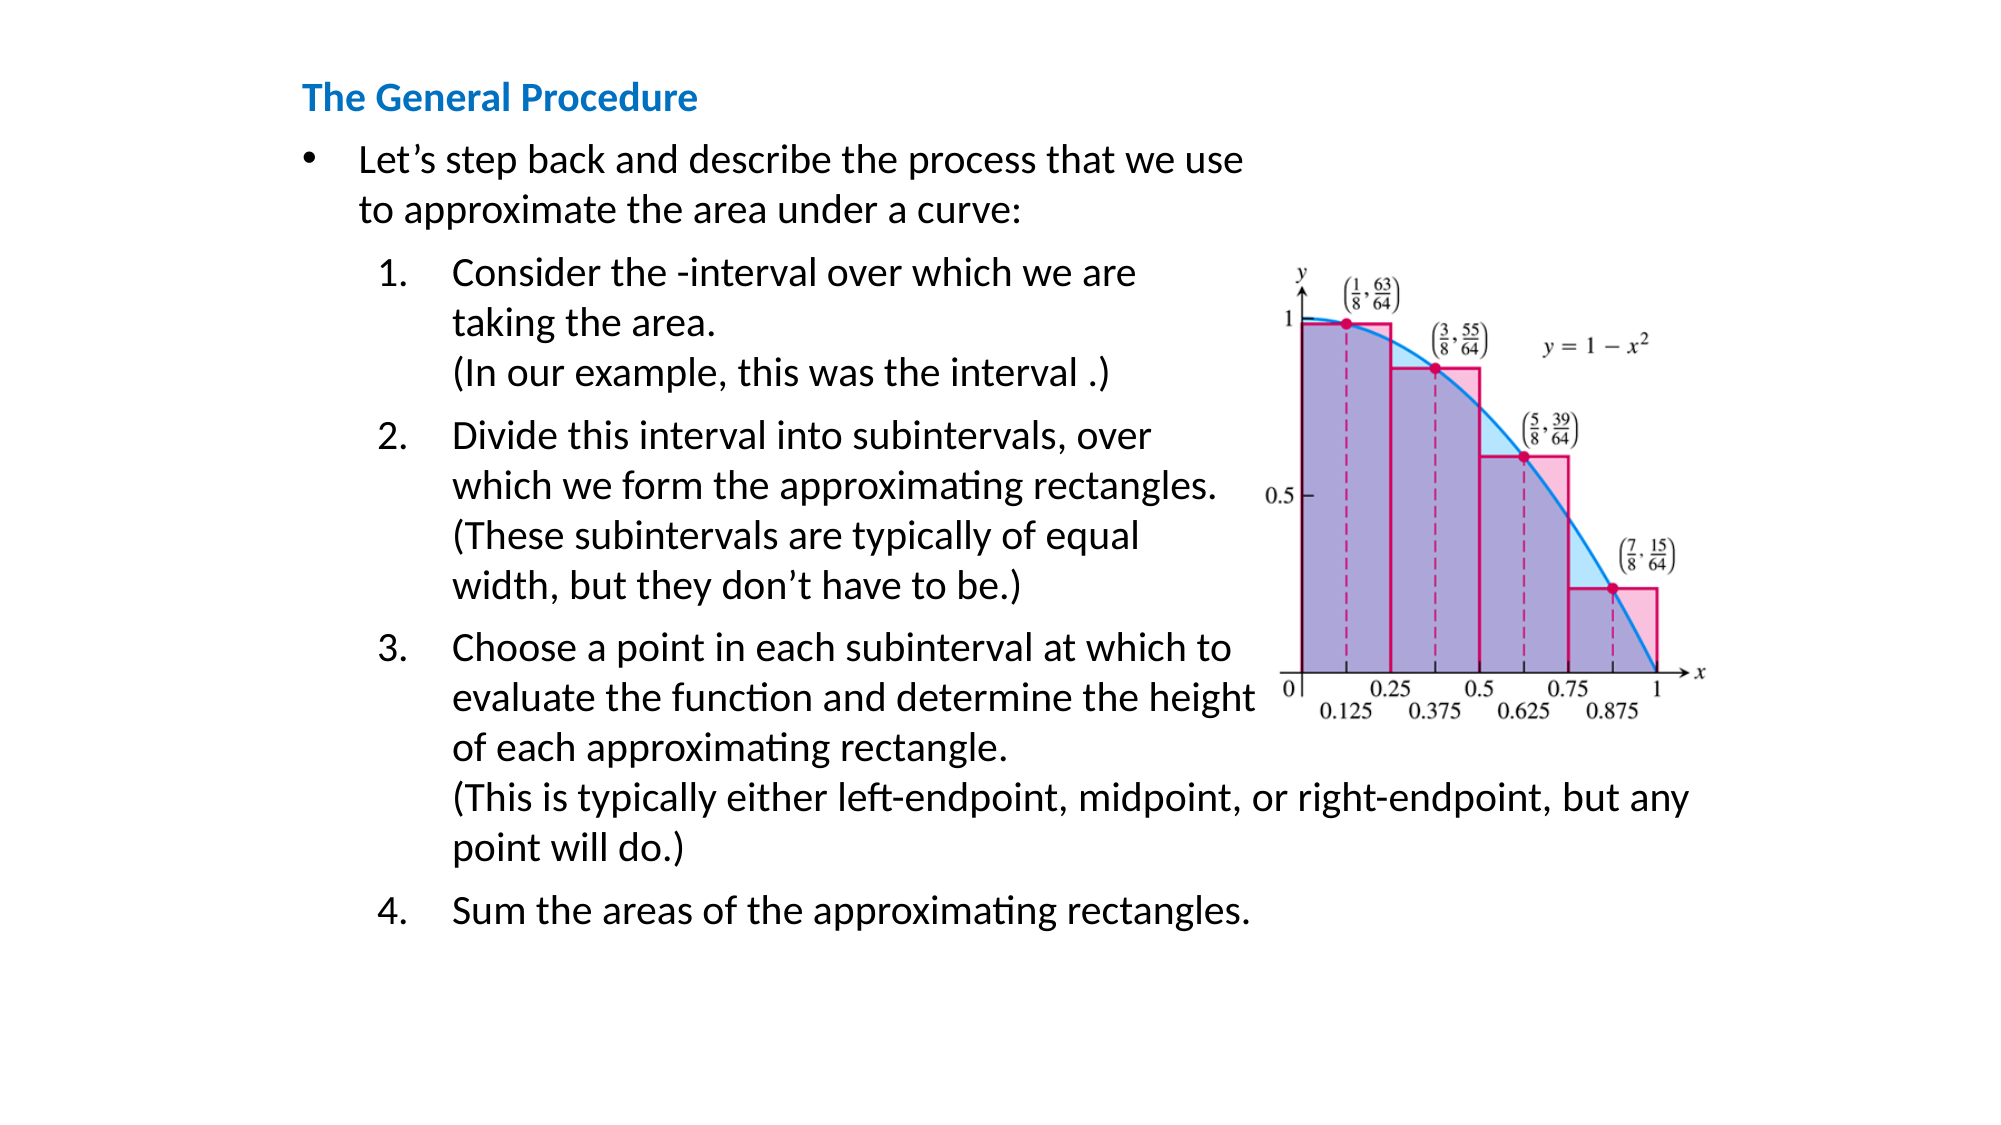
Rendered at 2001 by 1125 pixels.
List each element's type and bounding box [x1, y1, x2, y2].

picture [1262, 262, 1713, 733]
